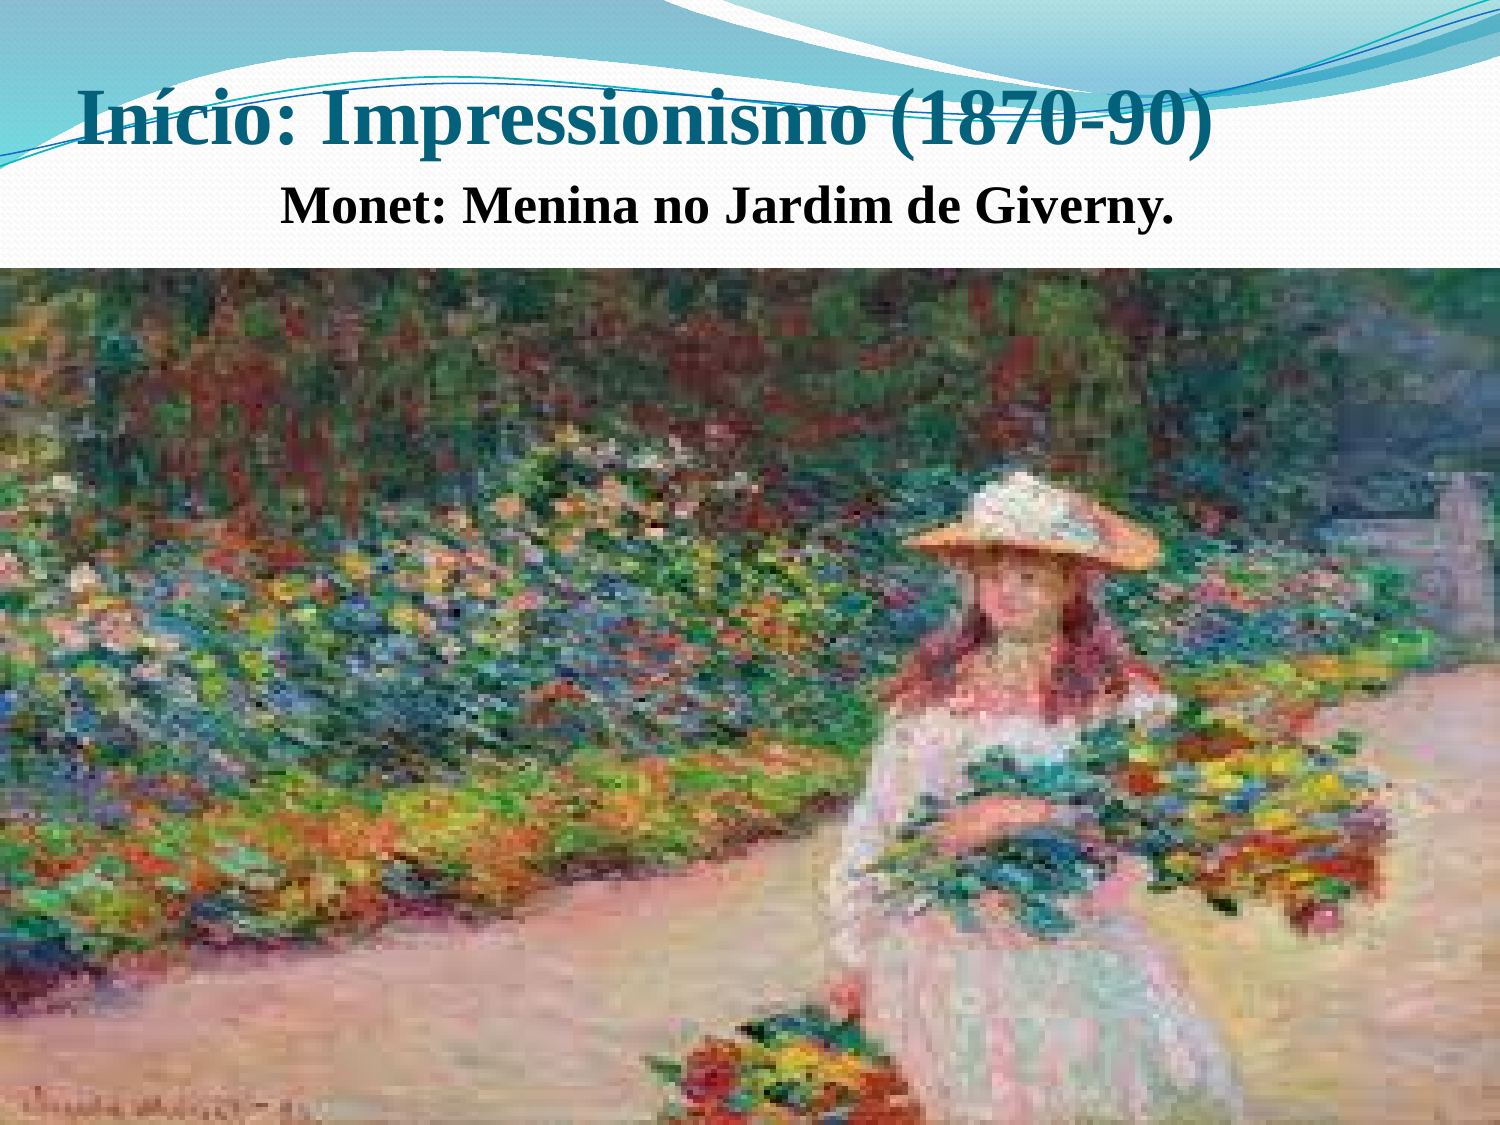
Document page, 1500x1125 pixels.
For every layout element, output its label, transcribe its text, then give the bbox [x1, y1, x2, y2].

title Início: Impressionismo (1870-90) [75, 54, 1425, 161]
picture [0, 268, 1500, 1125]
list Monet: Menina no Jardim de Giverny. [53, 162, 1404, 268]
